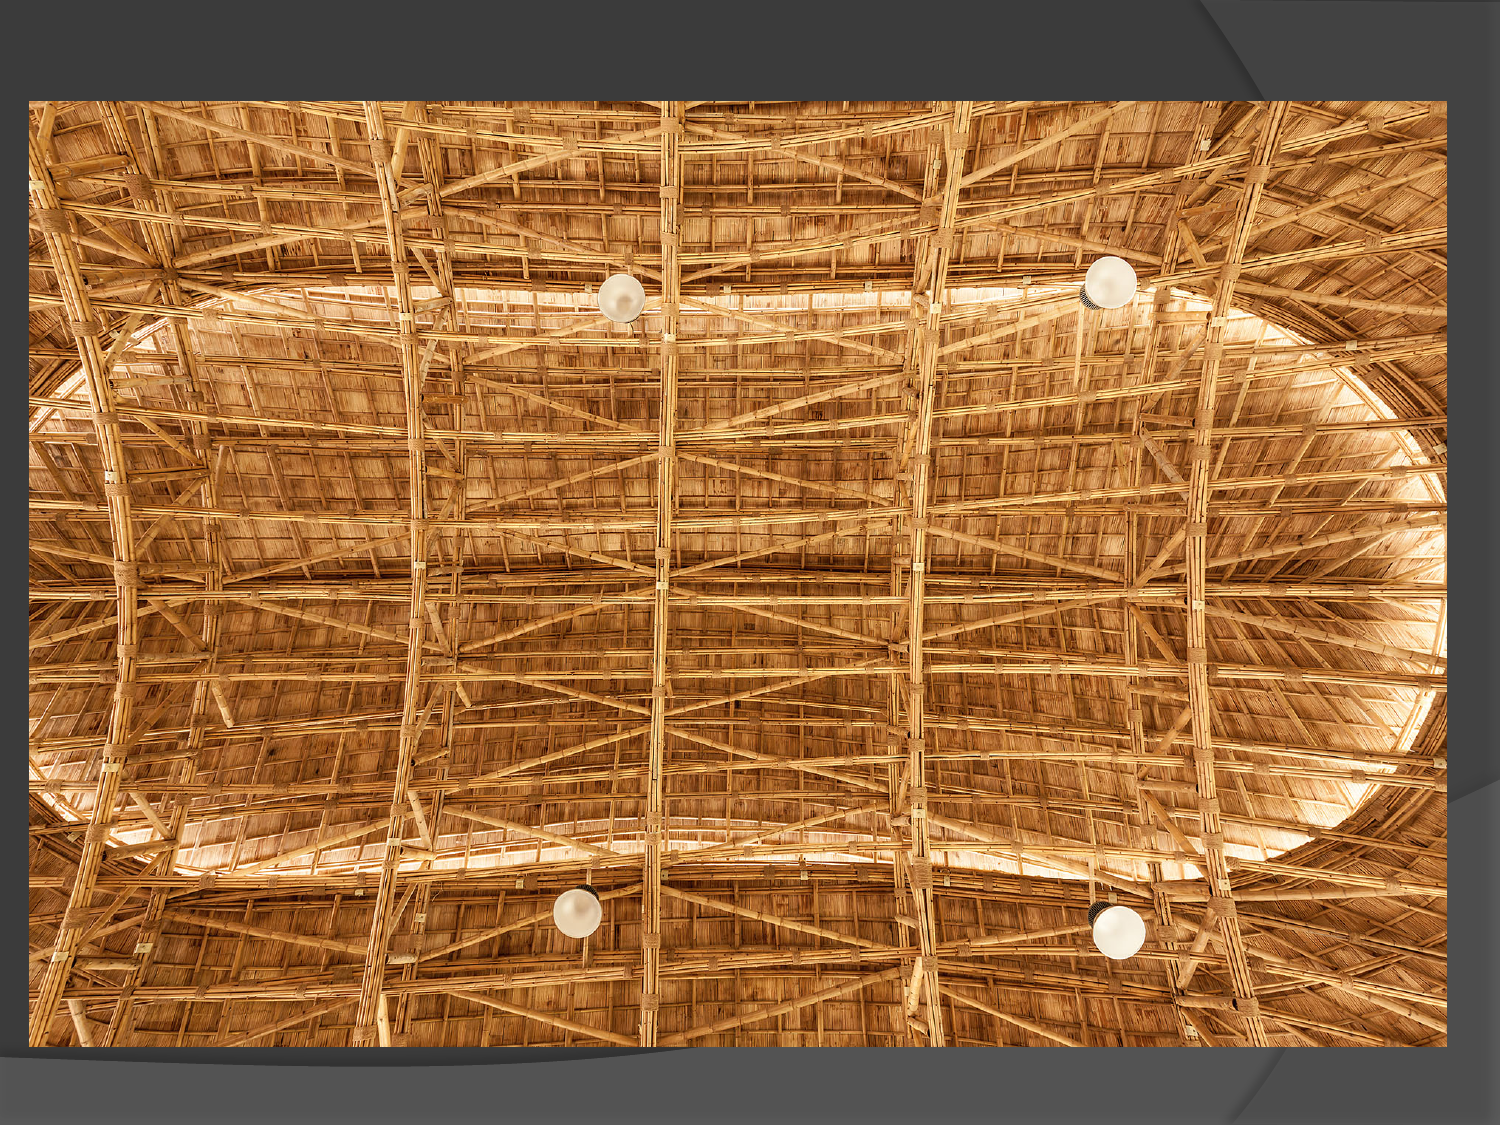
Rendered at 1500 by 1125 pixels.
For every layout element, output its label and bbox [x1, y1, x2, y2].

picture [29, 101, 1448, 1047]
